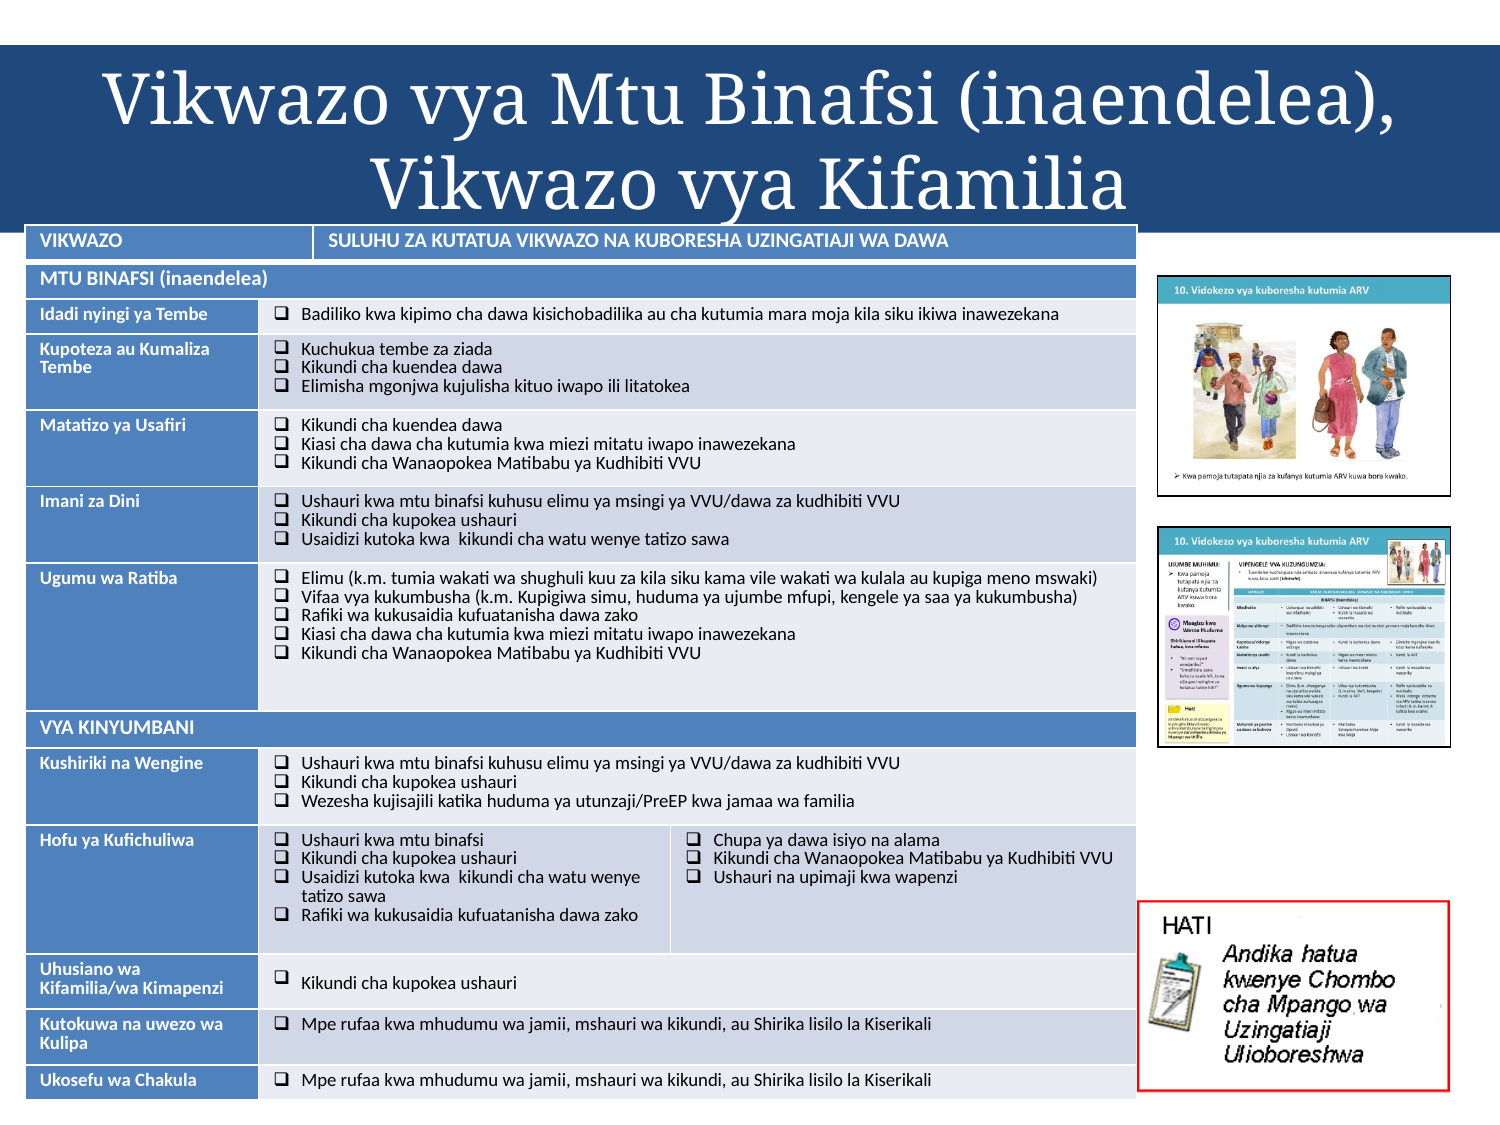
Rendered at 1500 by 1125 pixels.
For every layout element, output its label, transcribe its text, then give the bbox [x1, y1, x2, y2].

table_cell Ushauri kwa mtu binafsi kuhusu elimu ya msingi ya VVU/dawa za kudhibiti VVU Kikundi cha kupokea ushauri Usaidizi kutoka kwa kikundi cha watu wenye tatizo sawa [259, 487, 1136, 562]
table_cell Ushauri kwa mtu binafsi Kikundi cha kupokea ushauri Usaidizi kutoka kwa kikundi cha watu wenye tatizo sawa Rafiki wa kukusaidia kufuatanisha dawa zako [259, 826, 670, 953]
table_header VIKWAZO [26, 226, 312, 259]
table_cell Kushiriki na Wengine [26, 749, 258, 824]
table_header SULUHU ZA KUTATUA VIKWAZO NA KUBORESHA UZINGATIAJI WA DAWA [314, 226, 1136, 259]
table_cell Mpe rufaa kwa mhudumu wa jamii, mshauri wa kikundi, au Shirika lisilo la Kiserikali [259, 1066, 1135, 1099]
table_cell Imani za Dini [26, 487, 258, 562]
table_cell Matatizo ya Usafiri [26, 411, 258, 486]
table_cell MTU BINAFSI (inaendelea) [26, 265, 1136, 298]
table_cell VYA KINYUMBANI [26, 712, 1136, 747]
table_cell Uhusiano wa Kifamilia/wa Kimapenzi [26, 955, 258, 1008]
picture [1158, 276, 1451, 496]
table_cell Ukosefu wa Chakula [26, 1066, 258, 1099]
table_cell Idadi nyingi ya Tembe [26, 300, 258, 333]
table_cell Mpe rufaa kwa mhudumu wa jamii, mshauri wa kikundi, au Shirika lisilo la Kiserikali [259, 1010, 1132, 1064]
table_cell Chupa ya dawa isiyo na alama Kikundi cha Wanaopokea Matibabu ya Kudhibiti VVU Ushauri na upimaji kwa wapenzi [671, 826, 1136, 953]
table_cell Hofu ya Kufichuliwa [26, 826, 258, 953]
table_cell Ushauri kwa mtu binafsi kuhusu elimu ya msingi ya VVU/dawa za kudhibiti VVU Kikundi cha kupokea ushauri Wezesha kujisajili katika huduma ya utunzaji/PreEP kwa jamaa wa familia [259, 749, 1136, 824]
table_cell Elimu (k.m. tumia wakati wa shughuli kuu za kila siku kama vile wakati wa kulala au kupiga meno mswaki) Vifaa vya kukumbusha (k.m. Kupigiwa simu, huduma ya ujumbe mfupi, kengele ya saa ya kukumbusha) Rafiki wa kukusaidia kufuatanisha dawa zako Kiasi cha dawa cha kutumia kwa miezi mitatu iwapo inawezekana Kikundi cha Wanaopokea Matibabu ya Kudhibiti VVU [259, 564, 1136, 710]
table_cell Kikundi cha kupokea ushauri [259, 955, 1132, 1008]
table_cell Kutokuwa na uwezo wa Kulipa [26, 1010, 258, 1064]
picture [1158, 527, 1451, 747]
title Vikwazo vya Mtu Binafsi (inaendelea), Vikwazo vya Kifamilia [0, 45, 1500, 233]
table_cell Kuchukua tembe za ziada Kikundi cha kuendea dawa Elimisha mgonjwa kujulisha kituo iwapo ili litatokea [259, 335, 1136, 409]
table_cell Kikundi cha kuendea dawa Kiasi cha dawa cha kutumia kwa miezi mitatu iwapo inawezekana Kikundi cha Wanaopokea Matibabu ya Kudhibiti VVU [259, 411, 1136, 486]
table_cell Kupoteza au Kumaliza Tembe [26, 335, 258, 409]
table_cell Badiliko kwa kipimo cha dawa kisichobadilika au cha kutumia mara moja kila siku ikiwa inawezekana [259, 300, 1136, 333]
picture [1137, 899, 1451, 1094]
table_cell Ugumu wa Ratiba [26, 564, 258, 710]
